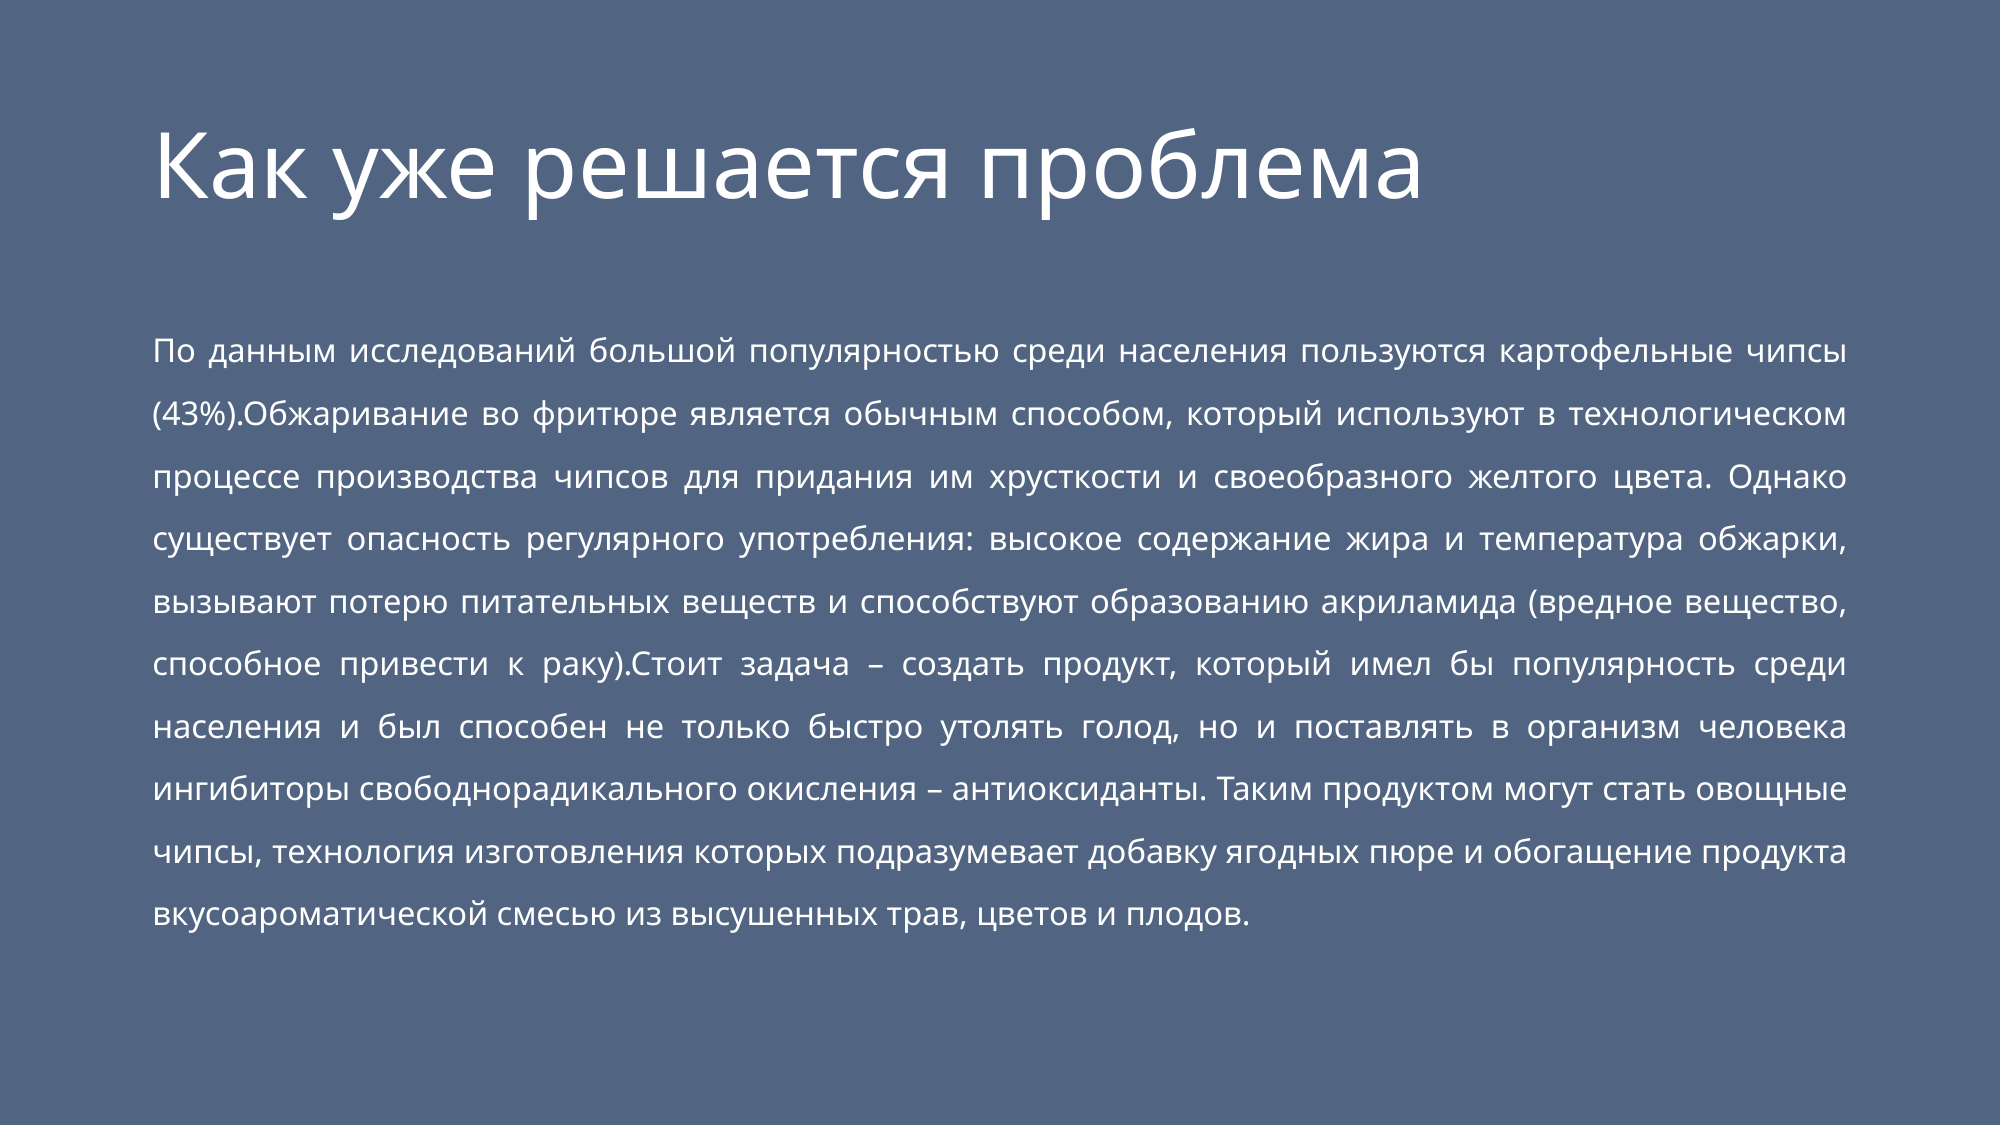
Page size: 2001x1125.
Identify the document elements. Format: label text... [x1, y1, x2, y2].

title Как уже решается проблема [137, 59, 1863, 278]
list По данным исследований большой популярностью среди населения пользуются картофельные чипсы (43%).Обжаривание во фритюре является обычным способом, который используют в технологическом процессе производства чипсов для придания им хрусткости и своеобразного желтого цвета. Однако существует опасность регулярного употребления: высокое содержание жира и температура обжарки, вызывают потерю питательных веществ и способствуют образованию акриламида (вредное вещество, способное привести к раку).Стоит задача – создать продукт, который имел бы популярность среди населения и был способен не только быстро утолять голод, но и поставлять в организм человека ингибиторы свободнорадикального окисления – антиоксиданты. Таким продуктом могут стать овощные чипсы, технология изготовления которых подразумевает добавку ягодных пюре и обогащение продукта вкусоароматической смесью из высушенных трав, цветов и плодов. [137, 299, 1863, 1014]
